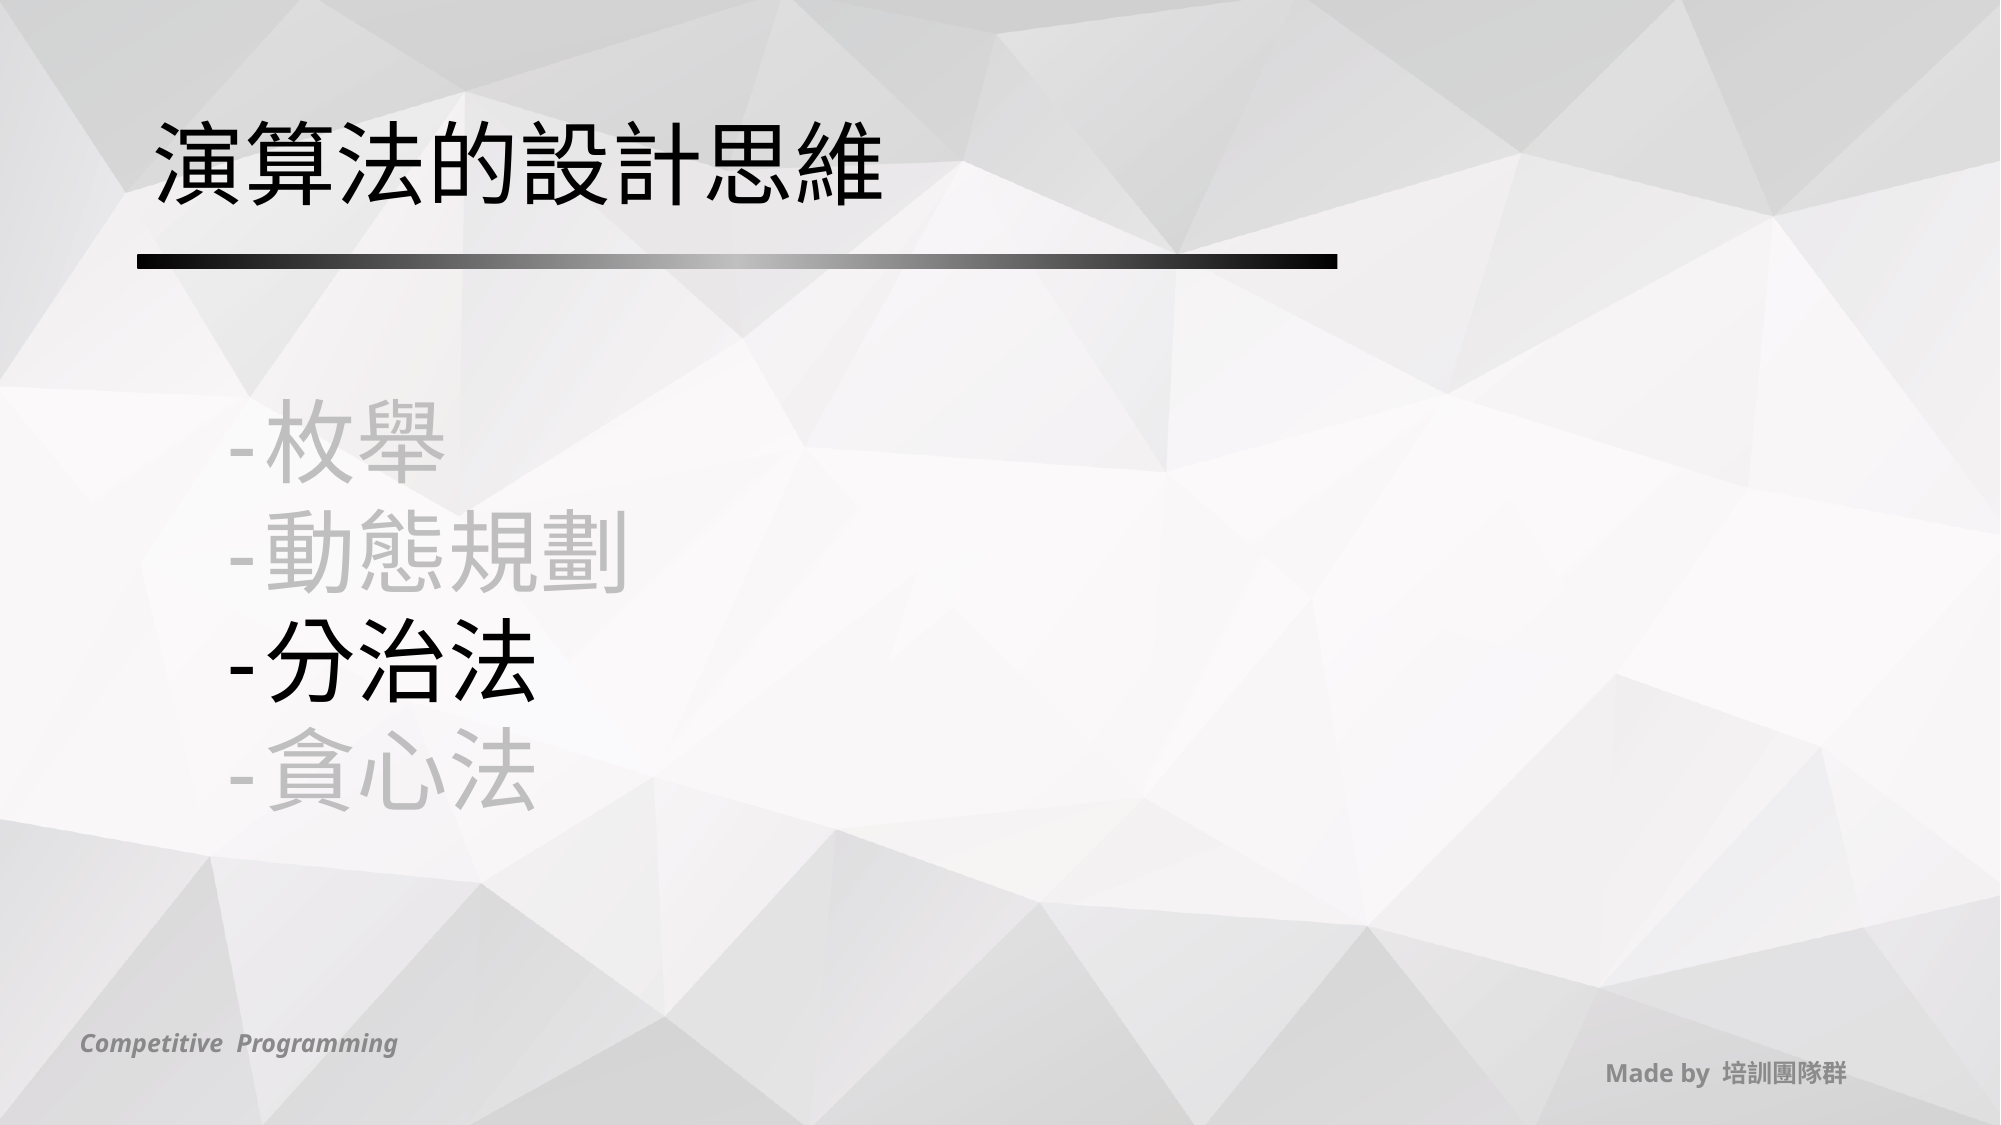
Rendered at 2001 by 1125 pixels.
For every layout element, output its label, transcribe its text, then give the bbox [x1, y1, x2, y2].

title 演算法的設計思維 [137, 59, 1863, 278]
list 枚舉 動態規劃 分治法 貪心法 [137, 299, 1863, 1014]
picture [0, 0, 2000, 1125]
